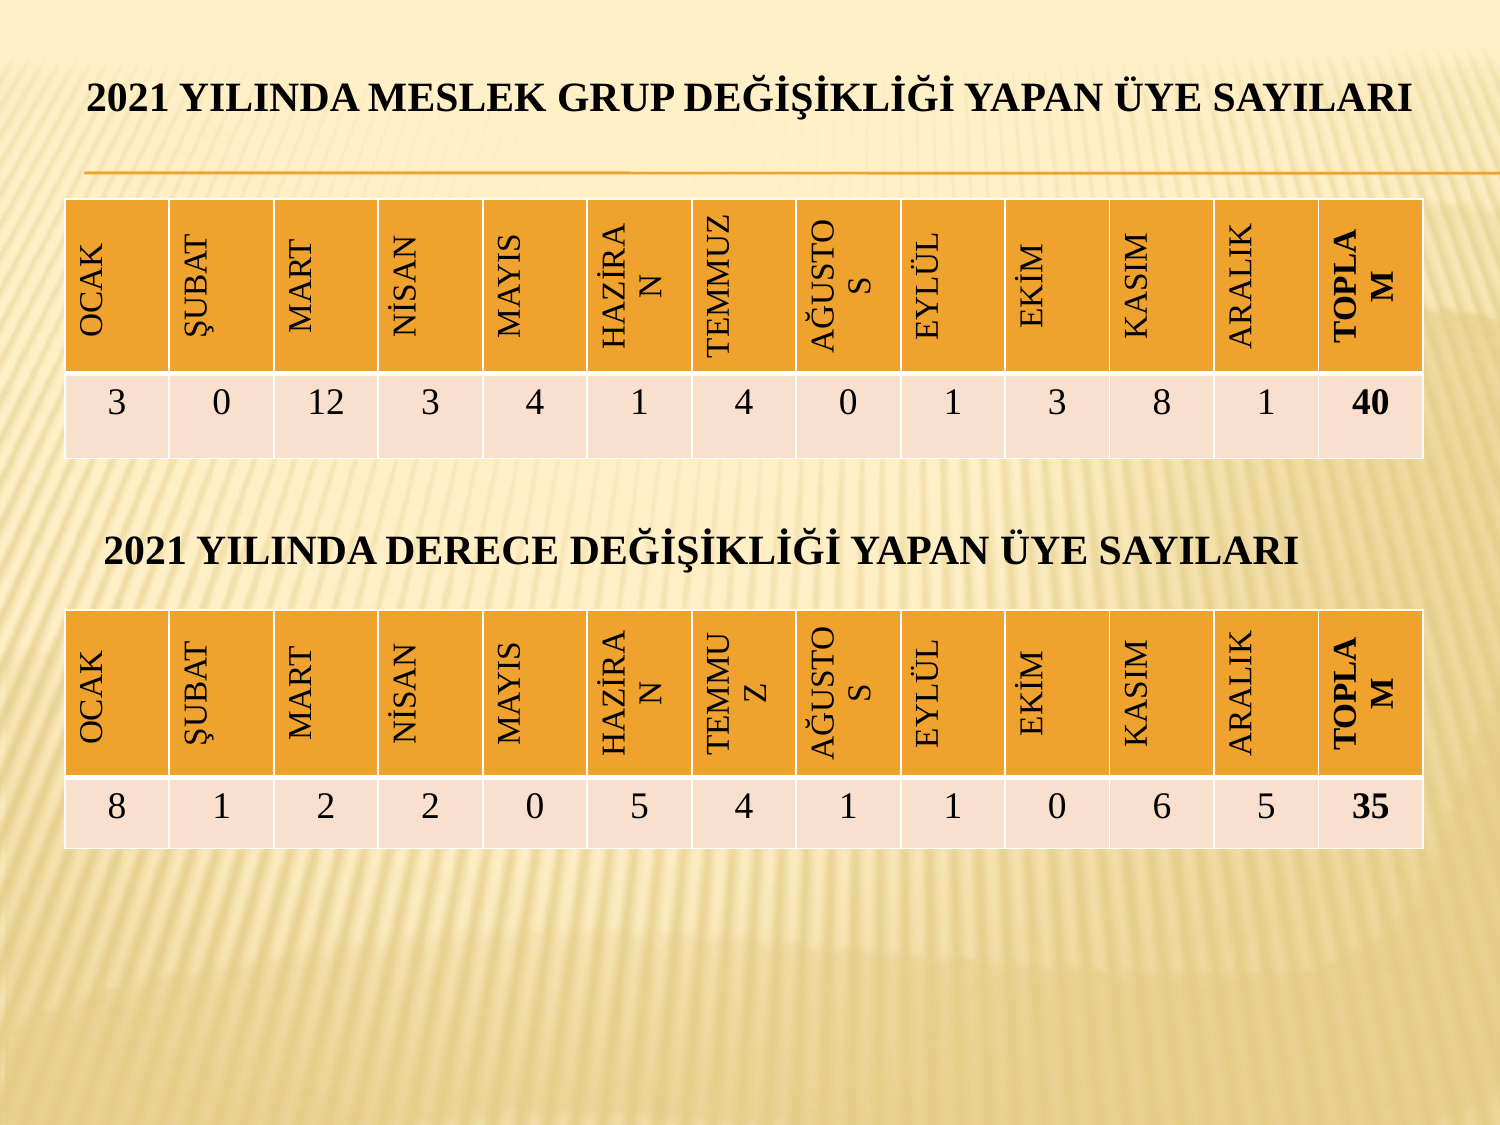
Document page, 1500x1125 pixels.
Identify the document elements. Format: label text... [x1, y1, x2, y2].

table_header NİSAN [379, 200, 482, 371]
table_header AĞUSTOS [797, 200, 900, 371]
table_cell 2 [379, 780, 482, 848]
table_header TEMMUZ [693, 611, 795, 775]
table_cell 4 [693, 780, 795, 848]
table_header HAZİRAN [588, 611, 691, 775]
table_header MAYIS [484, 200, 586, 371]
table_header EYLÜL [902, 200, 1004, 371]
table_cell 1 [588, 376, 691, 458]
table_cell 1 [170, 780, 273, 848]
table_cell 40 [1319, 376, 1422, 458]
table_header ŞUBAT [170, 200, 273, 371]
table_cell 1 [1215, 376, 1318, 458]
table_cell 3 [1006, 376, 1109, 458]
table_cell 1 [902, 780, 1004, 848]
table_cell 3 [379, 376, 482, 458]
table_cell 1 [902, 376, 1004, 458]
table_header KASIM [1110, 611, 1213, 775]
table_header TOPLAM [1319, 611, 1422, 775]
table_header HAZİRAN [588, 200, 691, 371]
table_cell 4 [693, 376, 795, 458]
table_header OCAK [66, 200, 168, 371]
table_cell 8 [66, 780, 168, 848]
table_cell 12 [275, 376, 377, 458]
table_cell 35 [1319, 780, 1422, 848]
table_header ARALIK [1215, 200, 1318, 371]
table_header TEMMUZ [693, 200, 795, 371]
table_header MART [275, 200, 377, 371]
table_header MART [275, 611, 377, 775]
table_header ARALIK [1215, 611, 1318, 775]
table_header OCAK [66, 611, 168, 775]
text_box 2021 YILINDA DERECE DEĞİŞİKLİĞİ YAPAN ÜYE SAYILARI [88, 515, 1424, 580]
table_cell 8 [1110, 376, 1213, 458]
table_header EKİM [1006, 200, 1109, 371]
table_header KASIM [1110, 200, 1213, 371]
title 2021 YILINDA MESLEK GRUP DEĞİŞİKLİĞİ YAPAN ÜYE SAYILARI [0, 78, 1500, 161]
table_header NİSAN [379, 611, 482, 775]
table_cell 6 [1110, 780, 1213, 848]
table_cell 5 [588, 780, 691, 848]
table_cell 4 [484, 376, 586, 458]
table_header ŞUBAT [170, 611, 273, 775]
table_header EYLÜL [902, 611, 1004, 775]
table_cell 0 [797, 376, 900, 458]
table_header EKİM [1006, 611, 1109, 775]
table_header AĞUSTOS [797, 611, 900, 775]
table_header MAYIS [484, 611, 586, 775]
table_cell 0 [170, 376, 273, 458]
table_cell 0 [484, 780, 586, 848]
table_cell 0 [1006, 780, 1109, 848]
table_cell 5 [1215, 780, 1318, 848]
table_cell 3 [66, 376, 168, 458]
table_cell 1 [797, 780, 900, 848]
table_header TOPLAM [1319, 200, 1422, 371]
table_cell 2 [275, 780, 377, 848]
